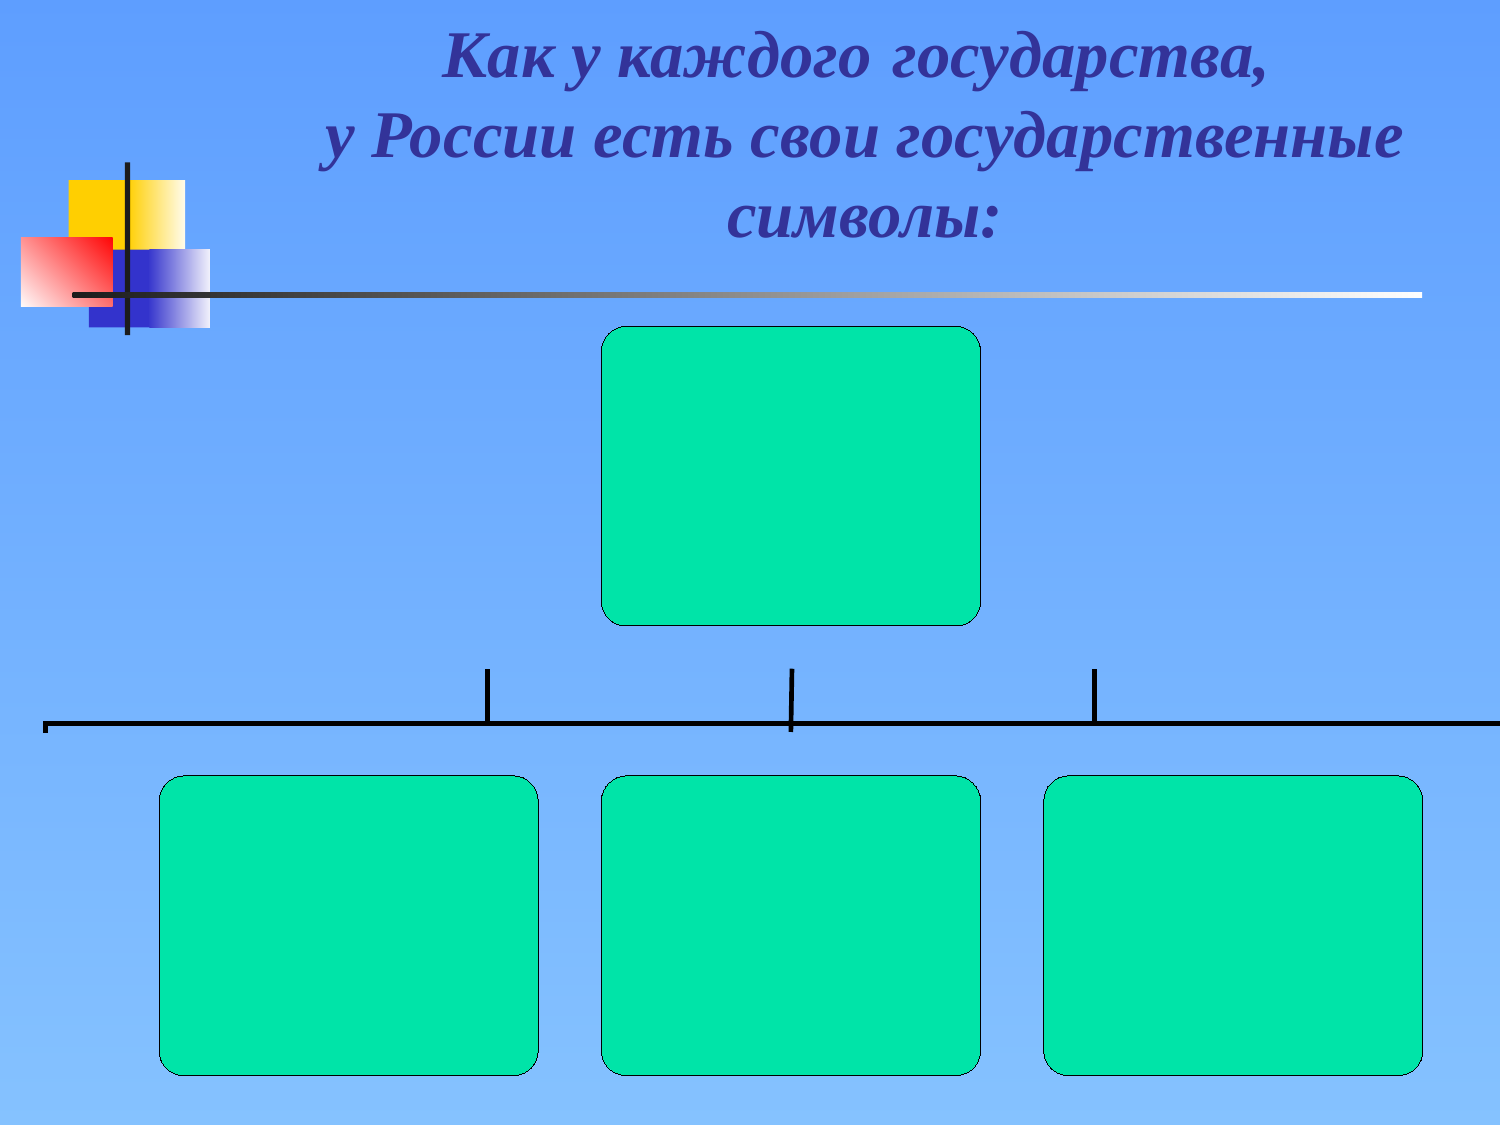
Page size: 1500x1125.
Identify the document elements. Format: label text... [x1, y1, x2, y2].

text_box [158, 726, 1424, 1076]
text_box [158, 326, 1424, 721]
title Как у каждого государства, у России есть свои государственные символы: [229, 0, 1500, 339]
